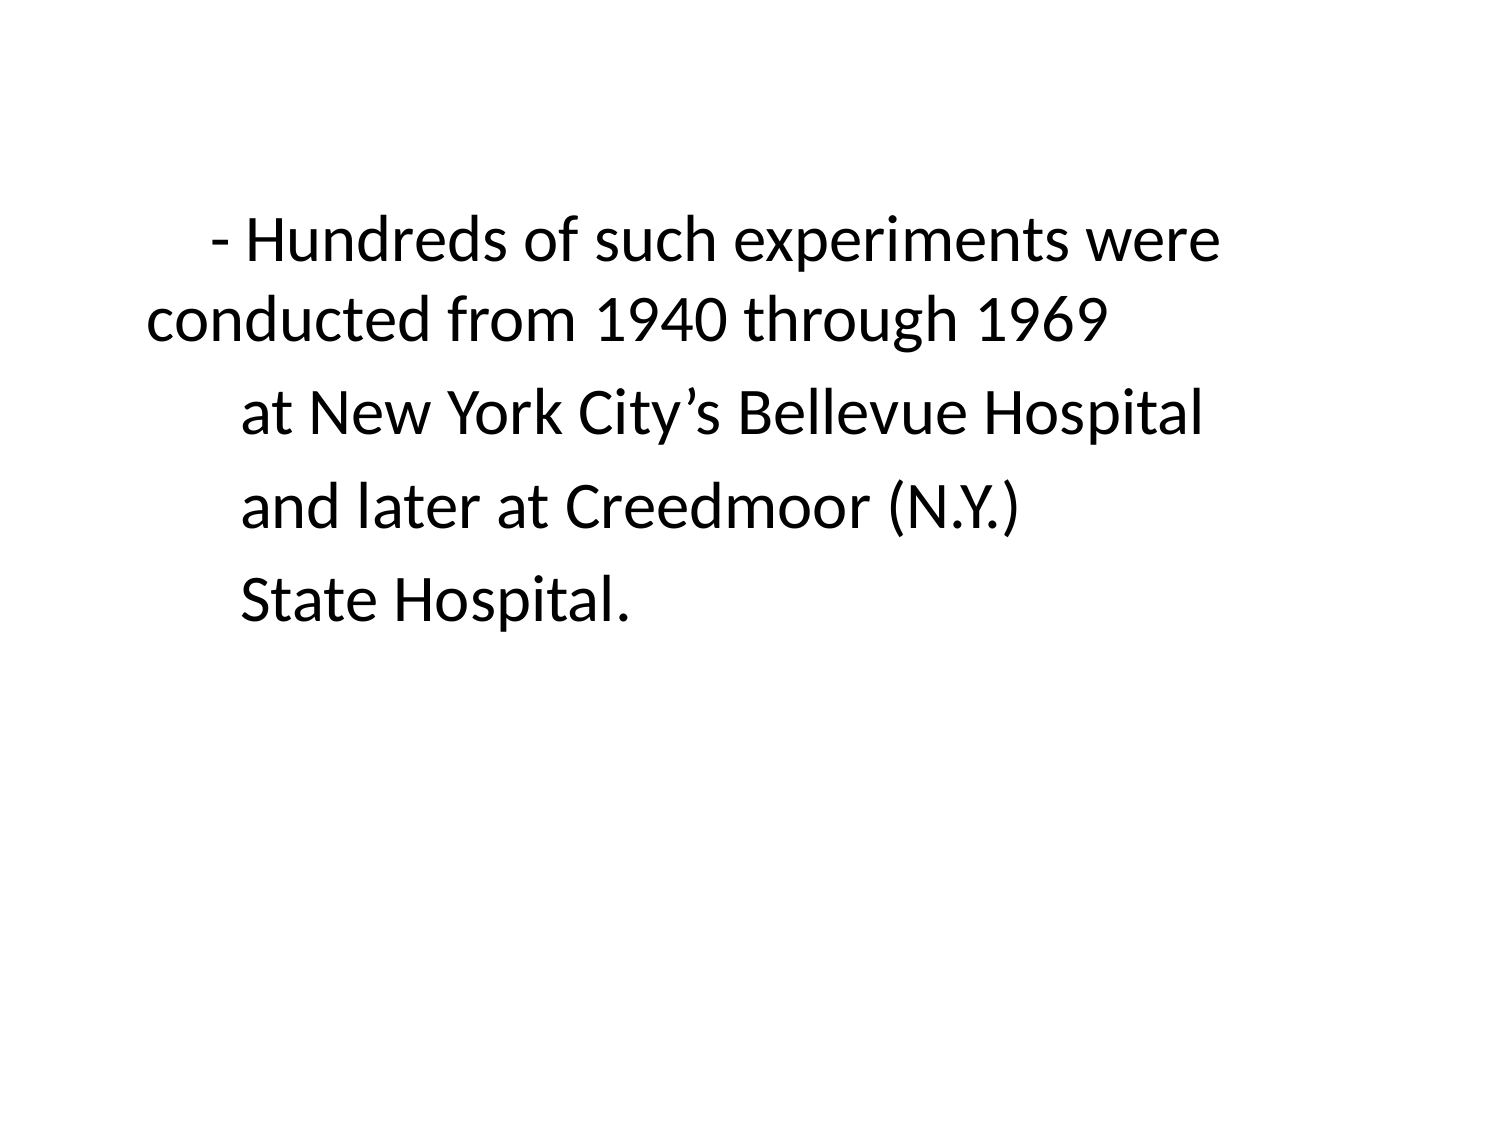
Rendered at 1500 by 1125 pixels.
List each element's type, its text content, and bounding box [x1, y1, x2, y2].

list - Hundreds of such experiments were conducted from 1940 through 1969 at New York City’s Bellevue Hospital and later at Creedmoor (N.Y.) State Hospital. [75, 93, 1425, 1005]
